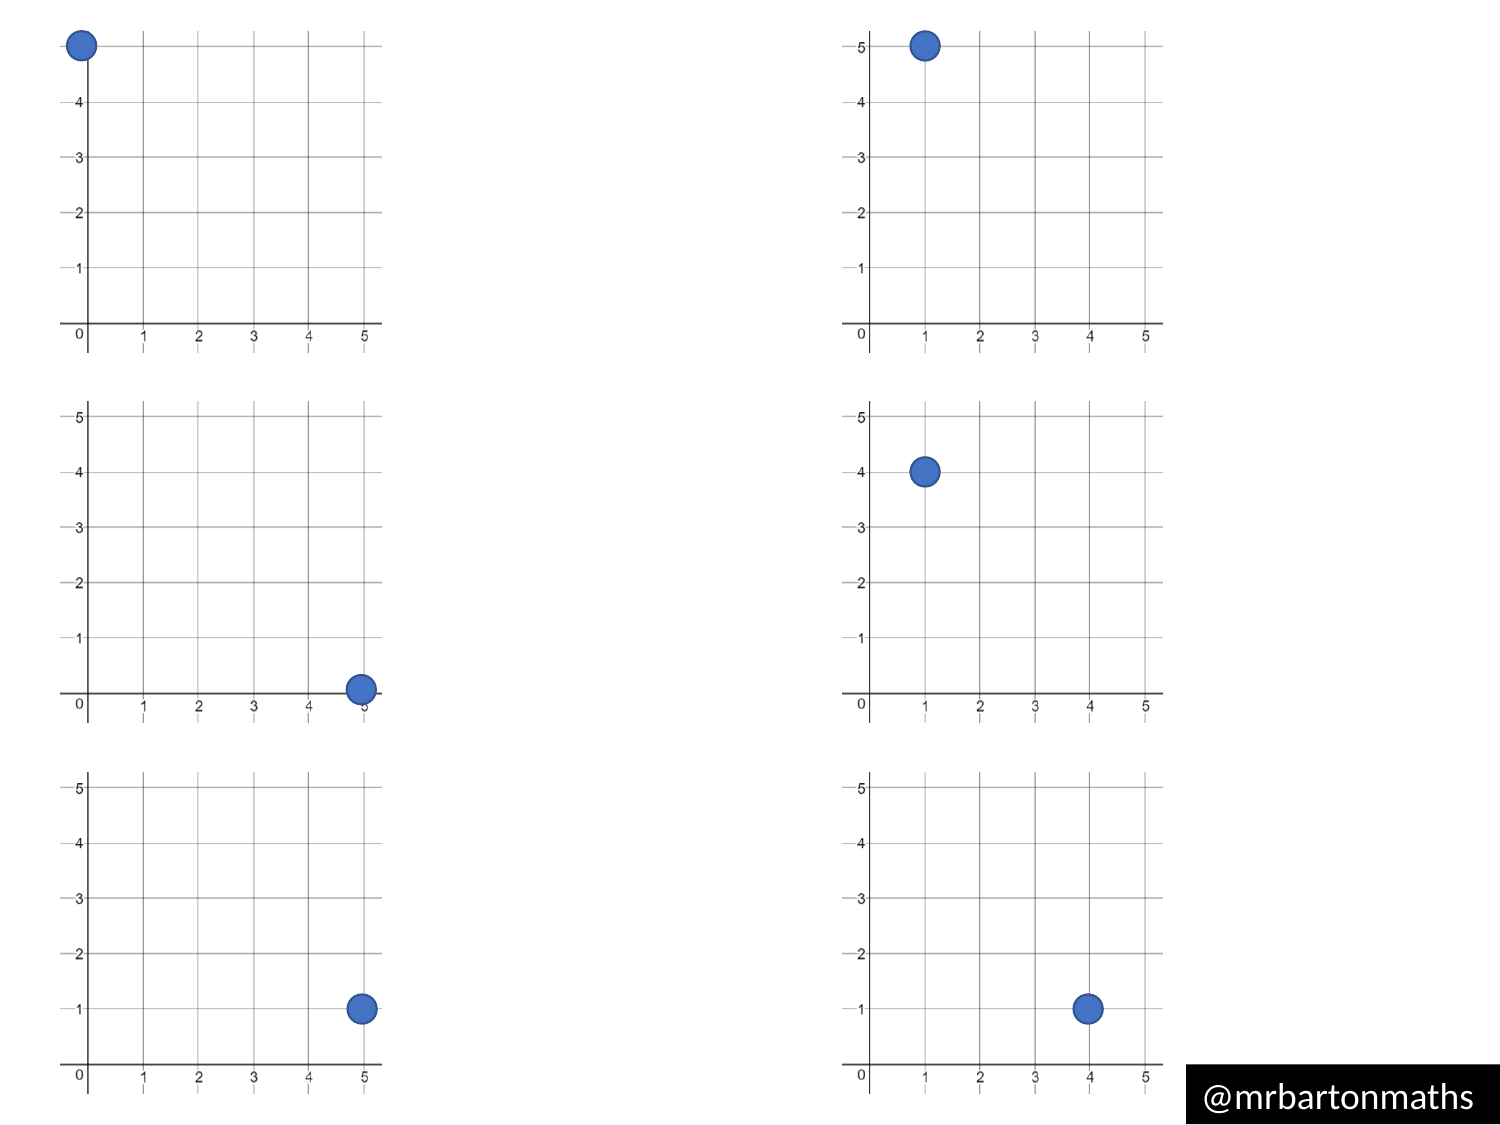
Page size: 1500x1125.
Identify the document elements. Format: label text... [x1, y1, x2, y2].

picture [60, 401, 382, 723]
picture [842, 772, 1164, 1094]
picture [842, 31, 1164, 353]
picture [60, 772, 382, 1094]
picture [842, 401, 1164, 723]
text_box @mrbartonmaths [1186, 1064, 1500, 1125]
picture [60, 31, 382, 353]
